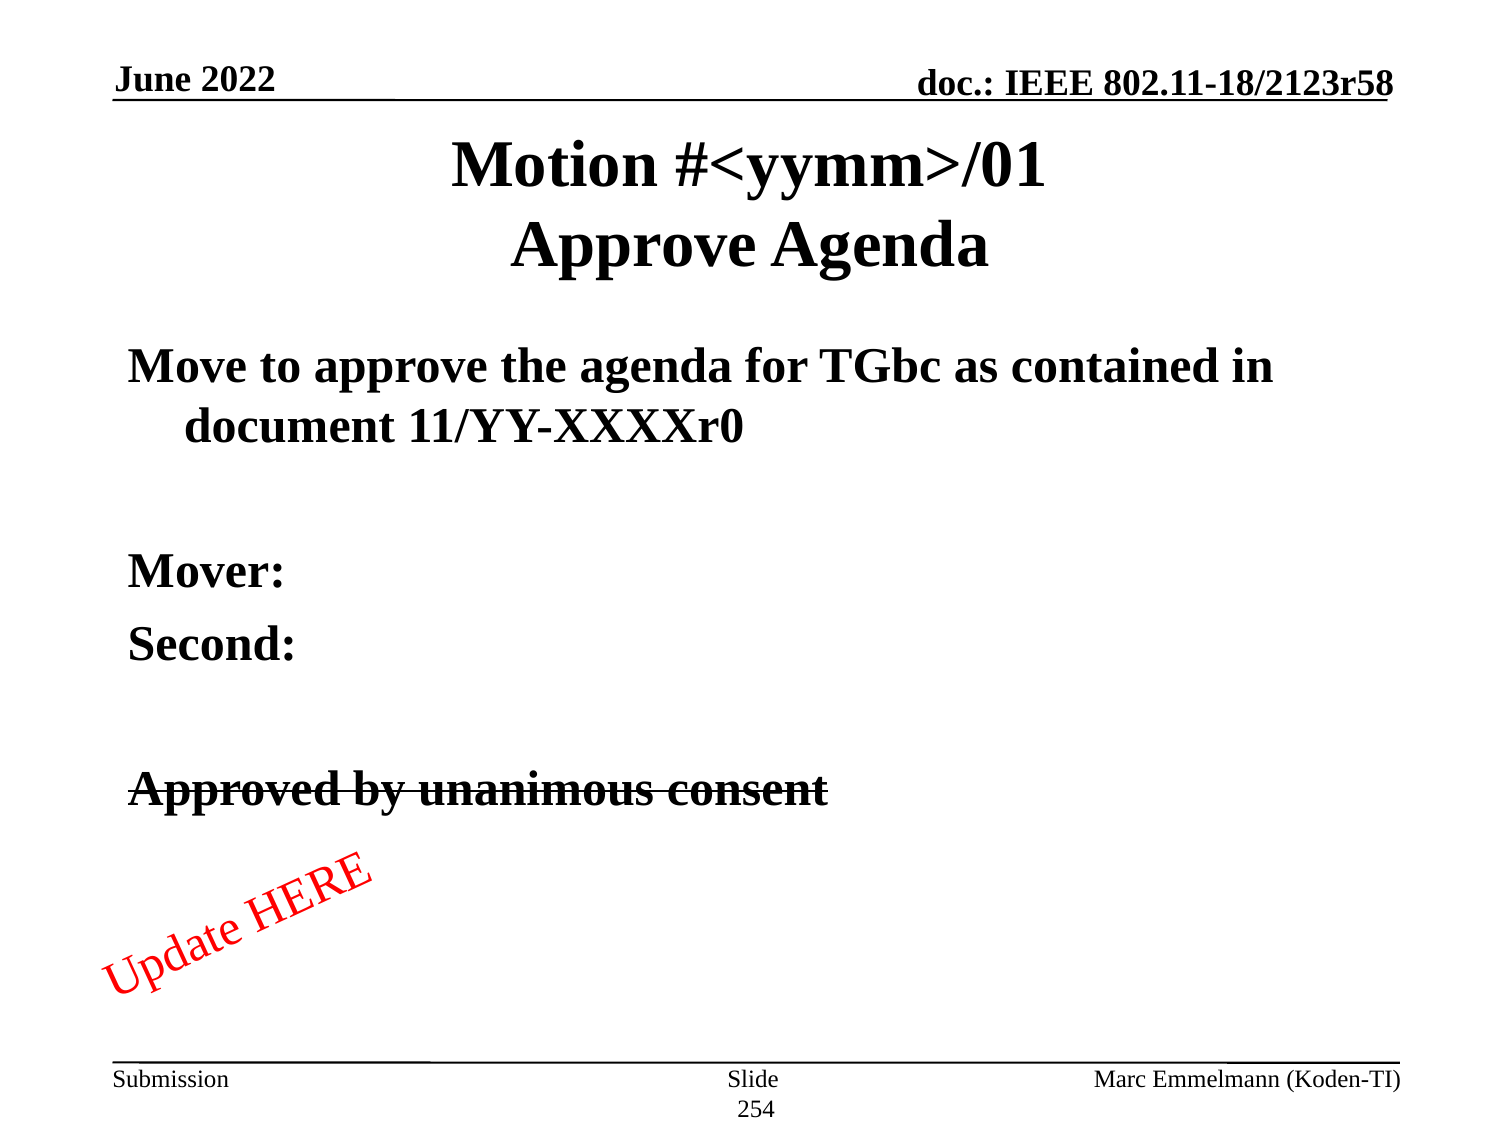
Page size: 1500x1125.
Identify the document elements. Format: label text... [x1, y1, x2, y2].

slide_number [114, 54, 423, 100]
slide_number Slide 254 [712, 1061, 800, 1123]
list Move to approve the agenda for TGbc as contained in document 11/YY-XXXXr0 Mover: Second: Approved by unanimous consent [112, 324, 1388, 1000]
title Motion #<yymm>/01 Approve Agenda [112, 112, 1388, 288]
text_box Update HERE [76, 820, 396, 1022]
footer Marc Emmelmann (Koden-TI) [878, 1061, 1402, 1093]
